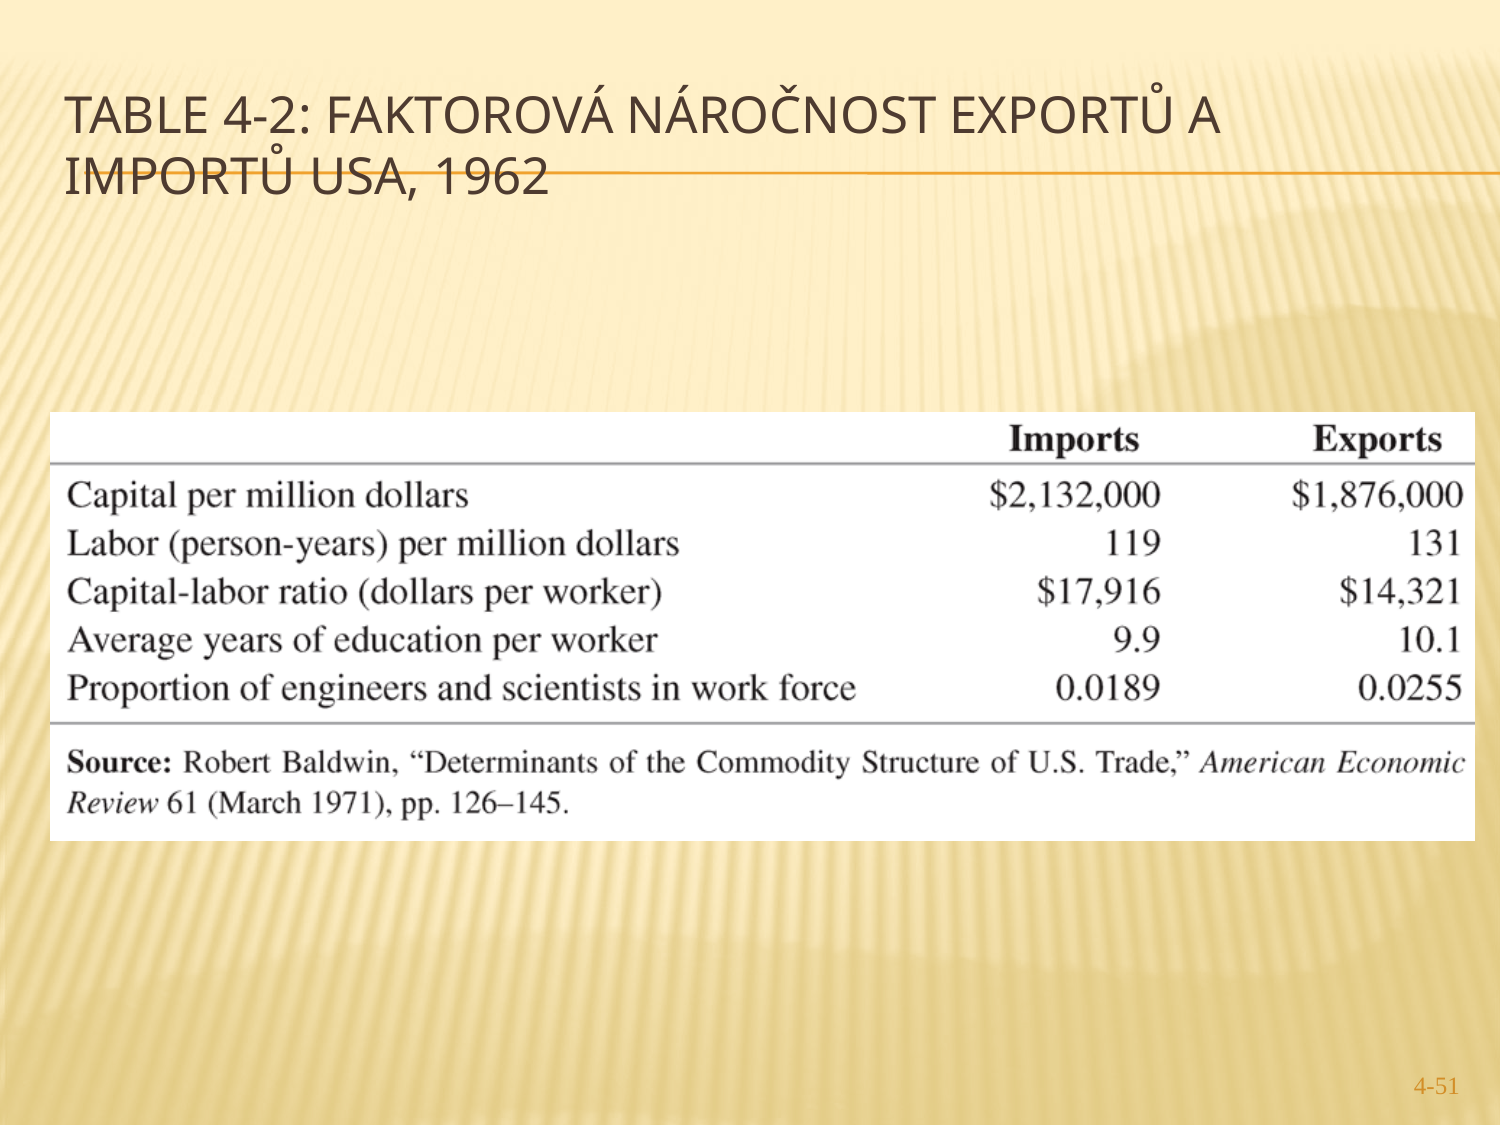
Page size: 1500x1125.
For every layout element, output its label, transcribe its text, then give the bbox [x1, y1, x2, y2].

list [49, 411, 1476, 841]
title Table 4-2: Faktorová náročnost exportů a importů USA, 1962 [50, 75, 1475, 213]
slide_number 4-51 [1350, 1061, 1475, 1103]
